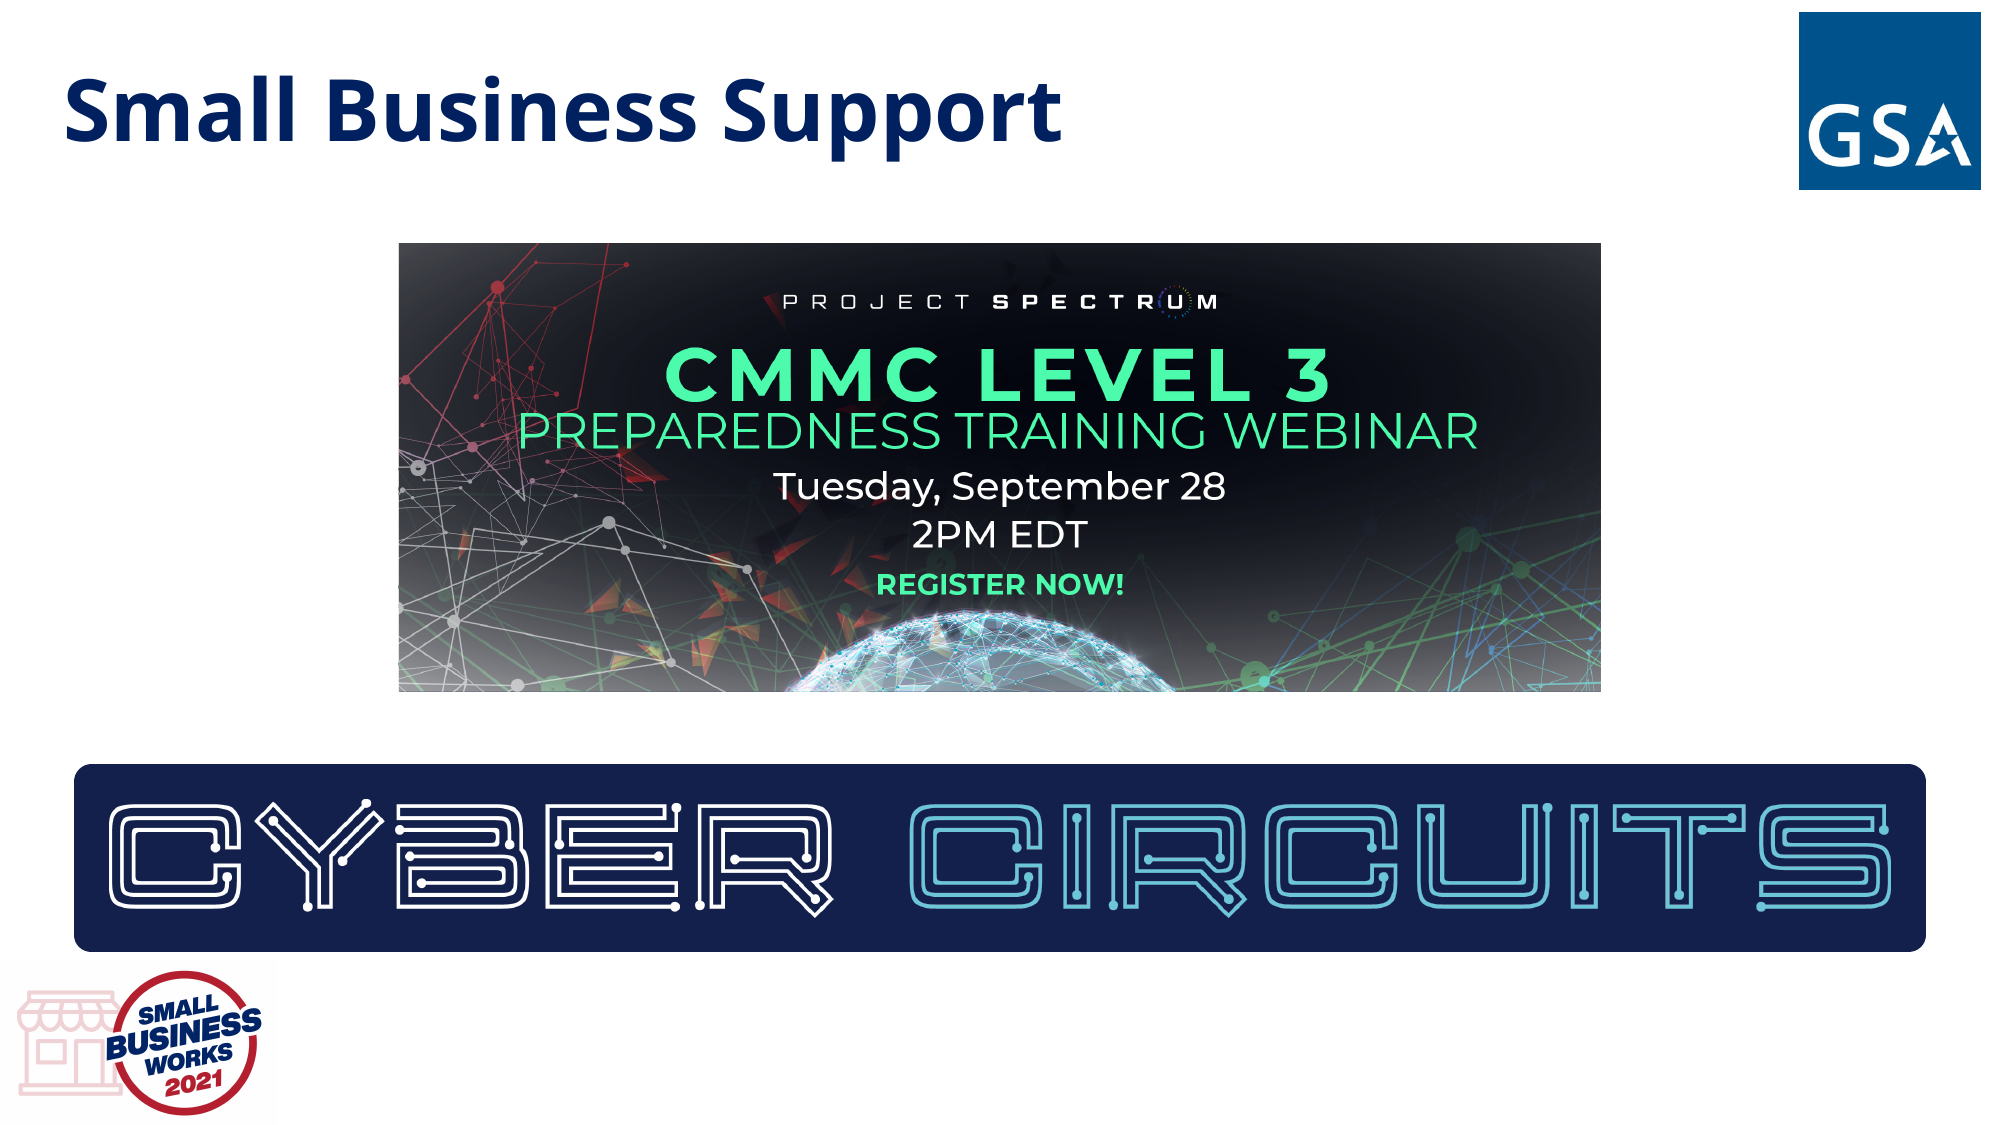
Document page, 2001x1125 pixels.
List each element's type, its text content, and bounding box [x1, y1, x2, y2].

picture [0, 961, 277, 1125]
title Small Business Support [48, 59, 1601, 169]
picture [398, 243, 1601, 692]
picture [108, 798, 1892, 918]
picture [1799, 12, 1981, 190]
